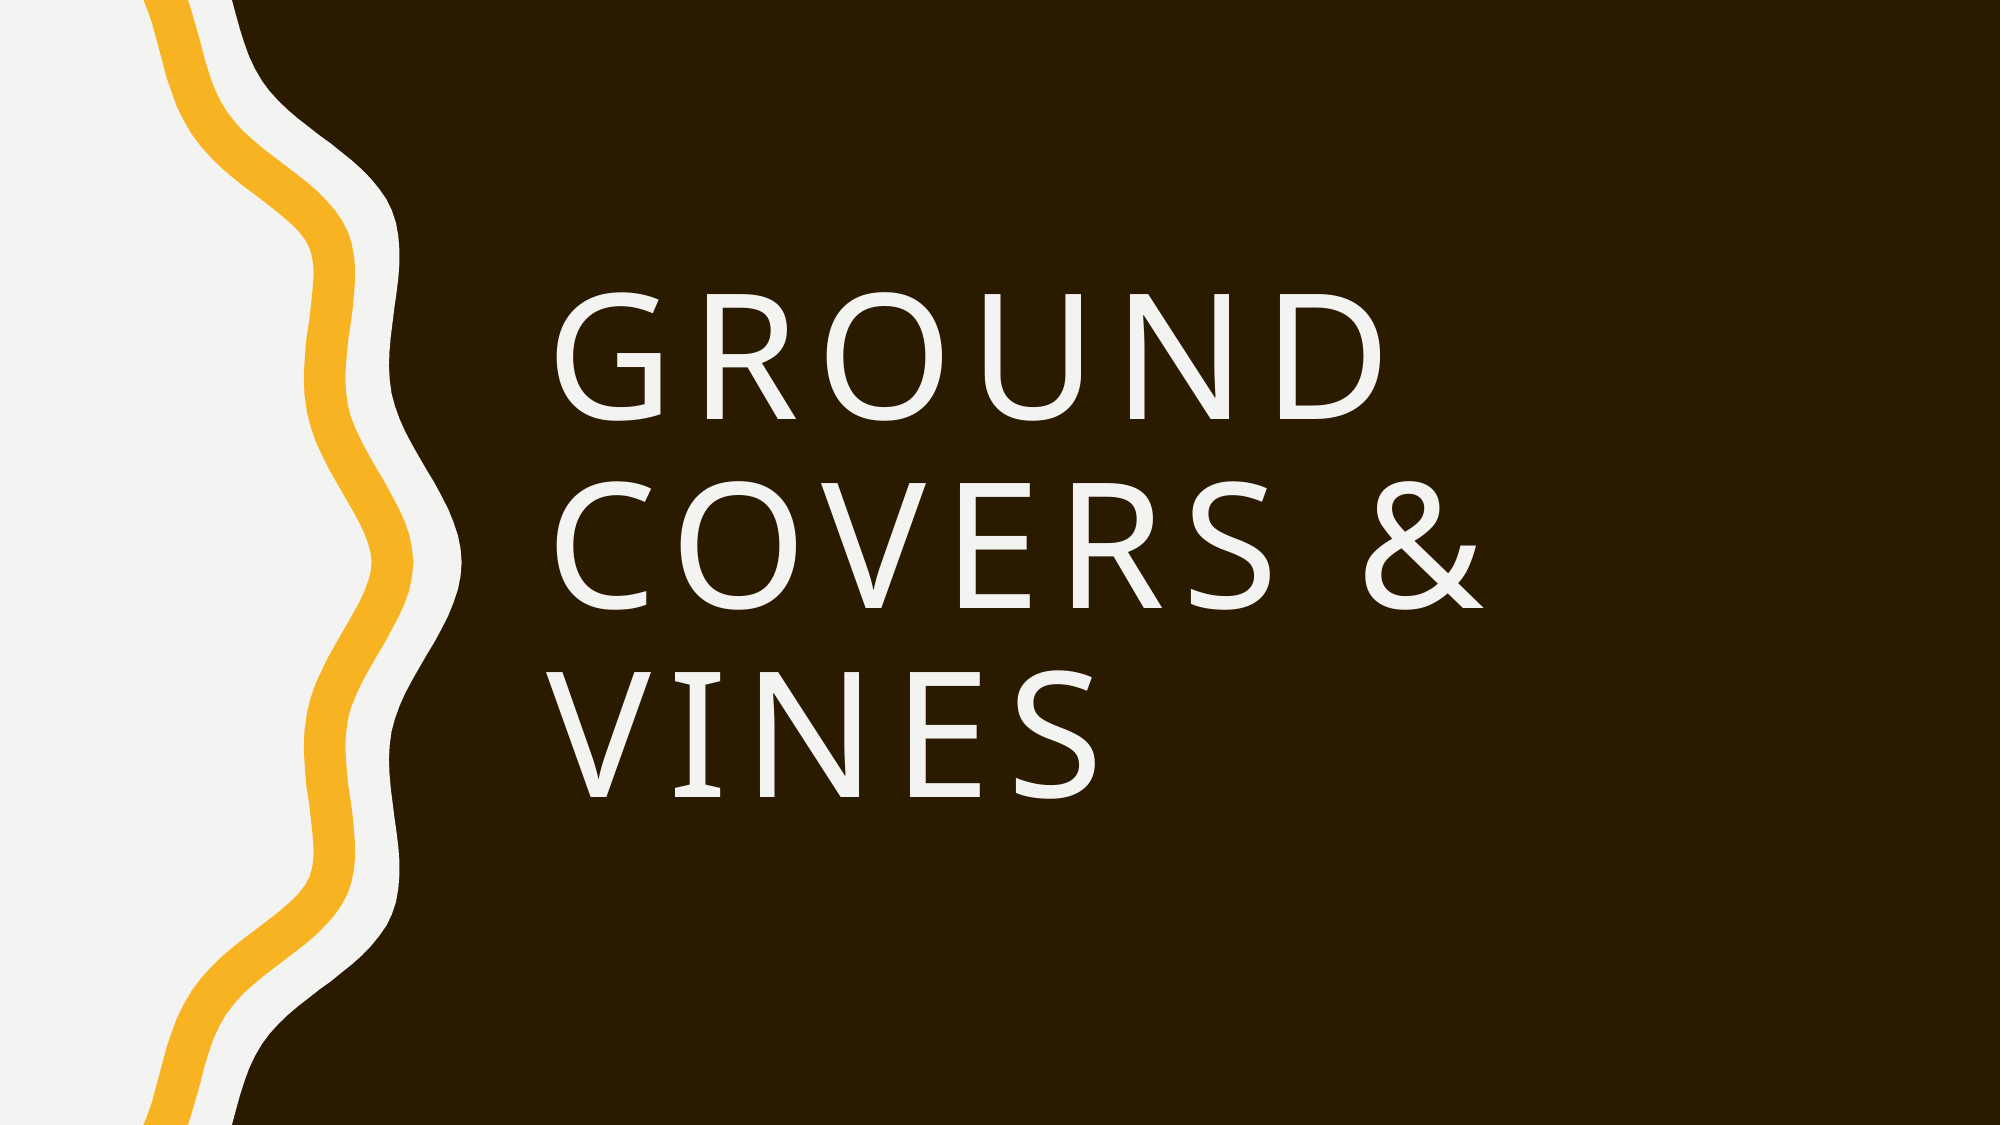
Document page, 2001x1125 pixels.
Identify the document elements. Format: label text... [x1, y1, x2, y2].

title Ground covers & vines [531, 176, 1875, 843]
